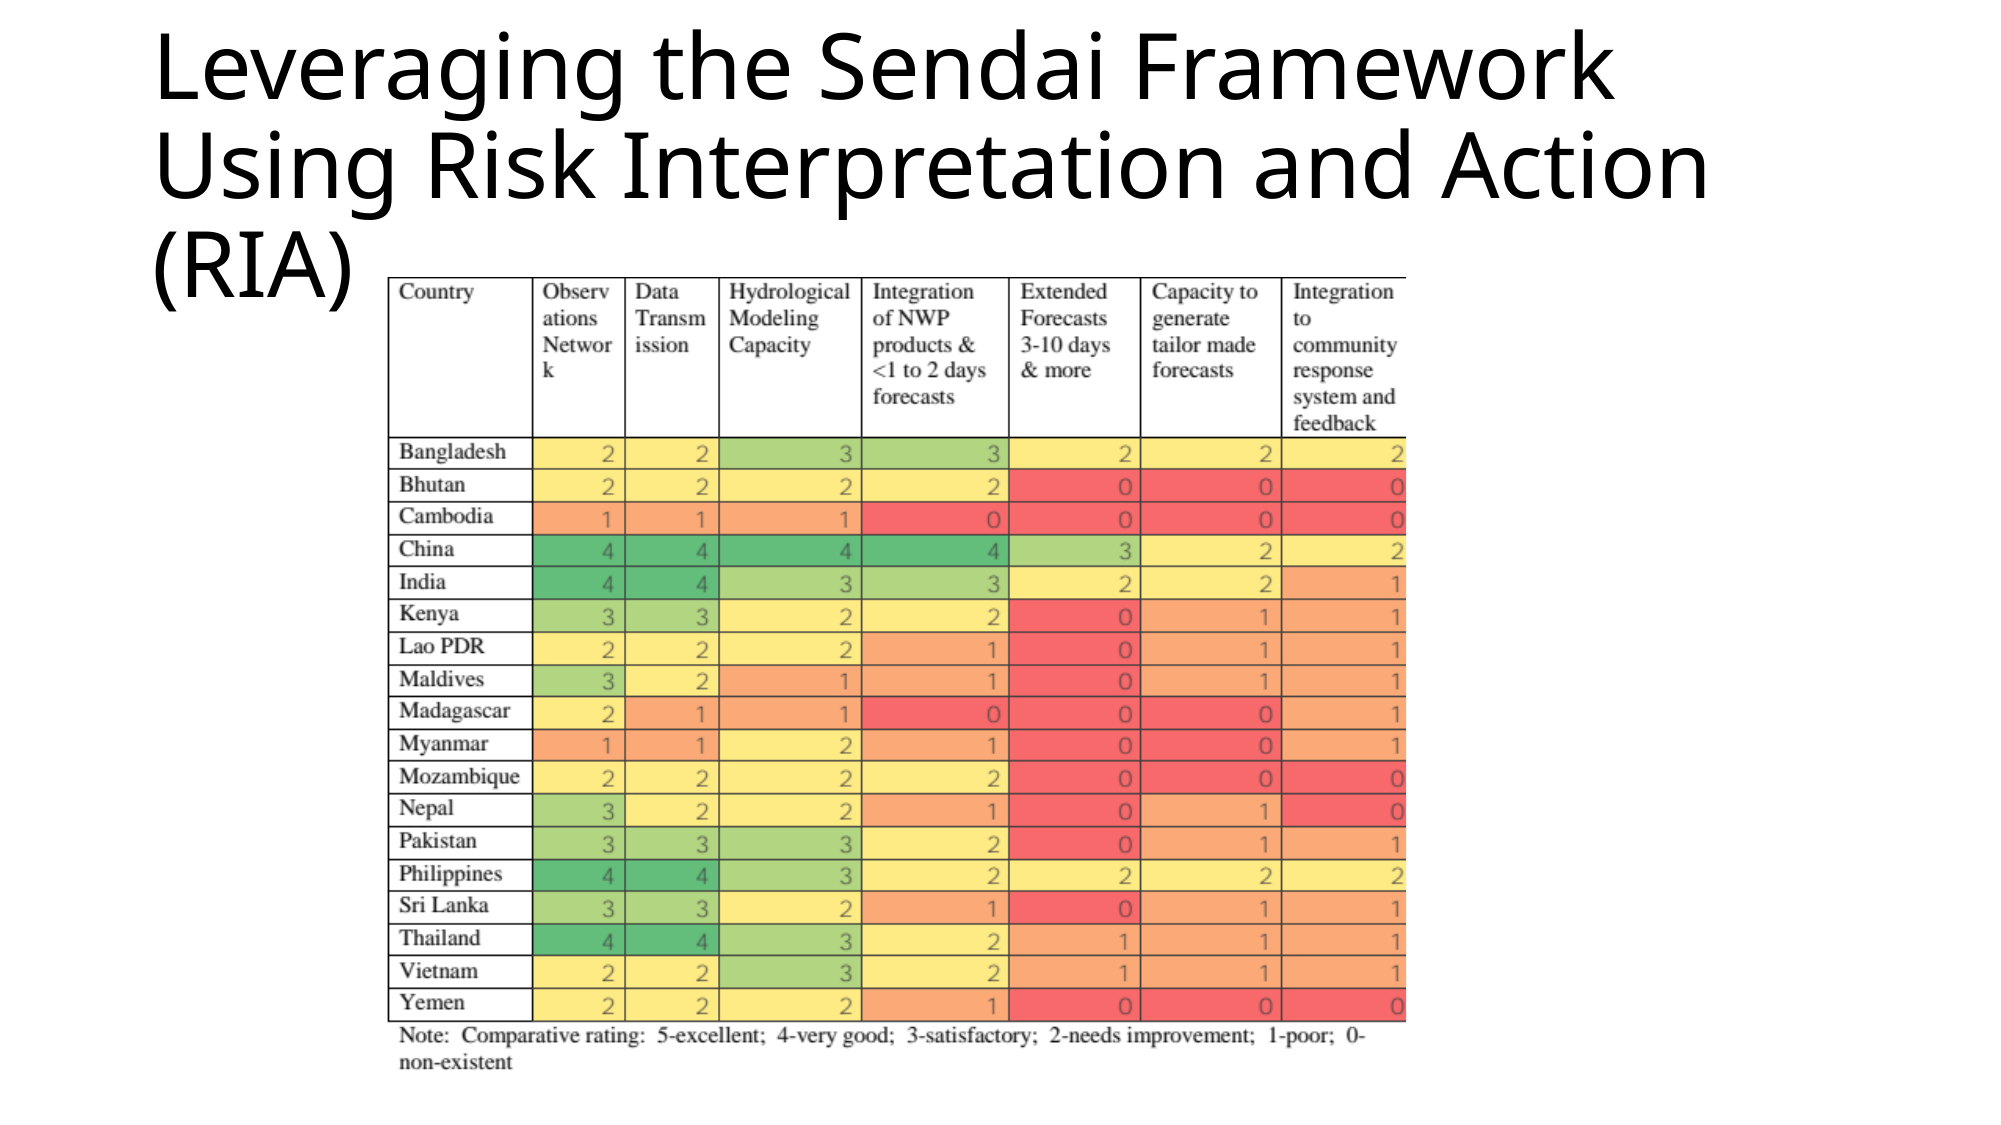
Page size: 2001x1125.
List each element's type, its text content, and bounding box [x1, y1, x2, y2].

title Leveraging the Sendai Framework Using Risk Interpretation and Action (RIA) [137, 59, 1863, 278]
picture [377, 277, 1407, 1125]
